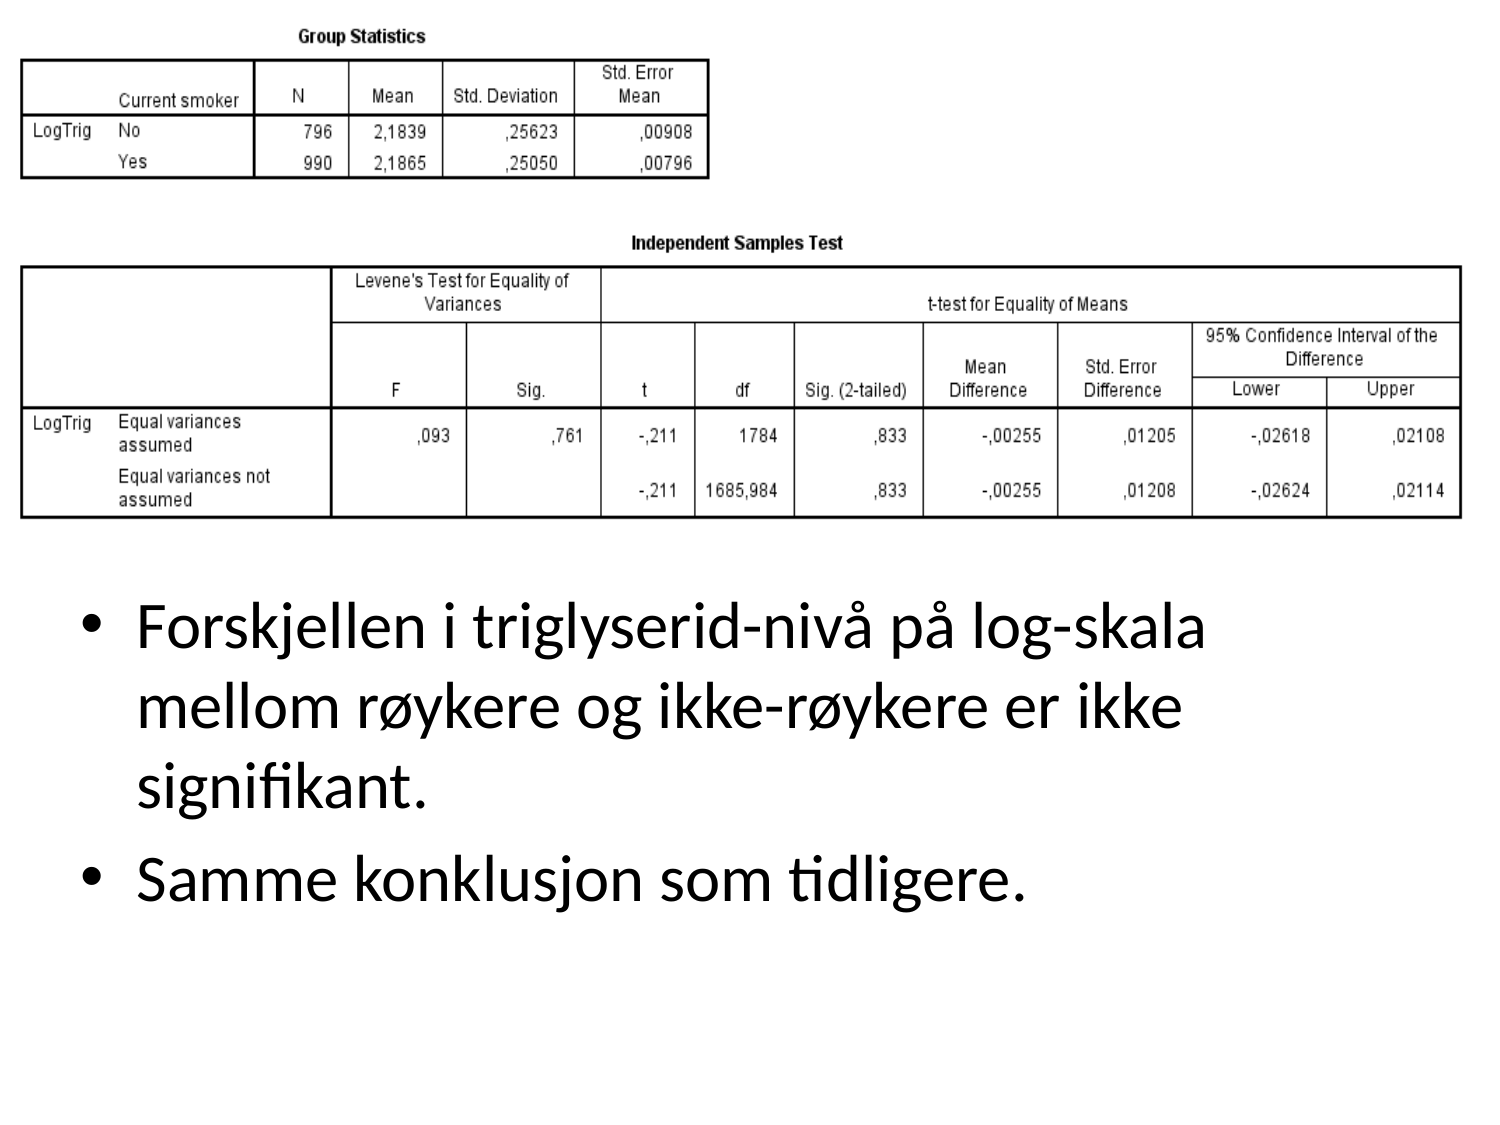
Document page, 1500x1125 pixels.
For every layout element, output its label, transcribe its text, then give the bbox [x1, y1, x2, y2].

list Forskjellen i triglyserid-nivå på log-skala mellom røykere og ikke-røykere er ikke signifikant. Samme konklusjon som tidligere. [64, 574, 1415, 1076]
picture [5, 12, 1500, 563]
